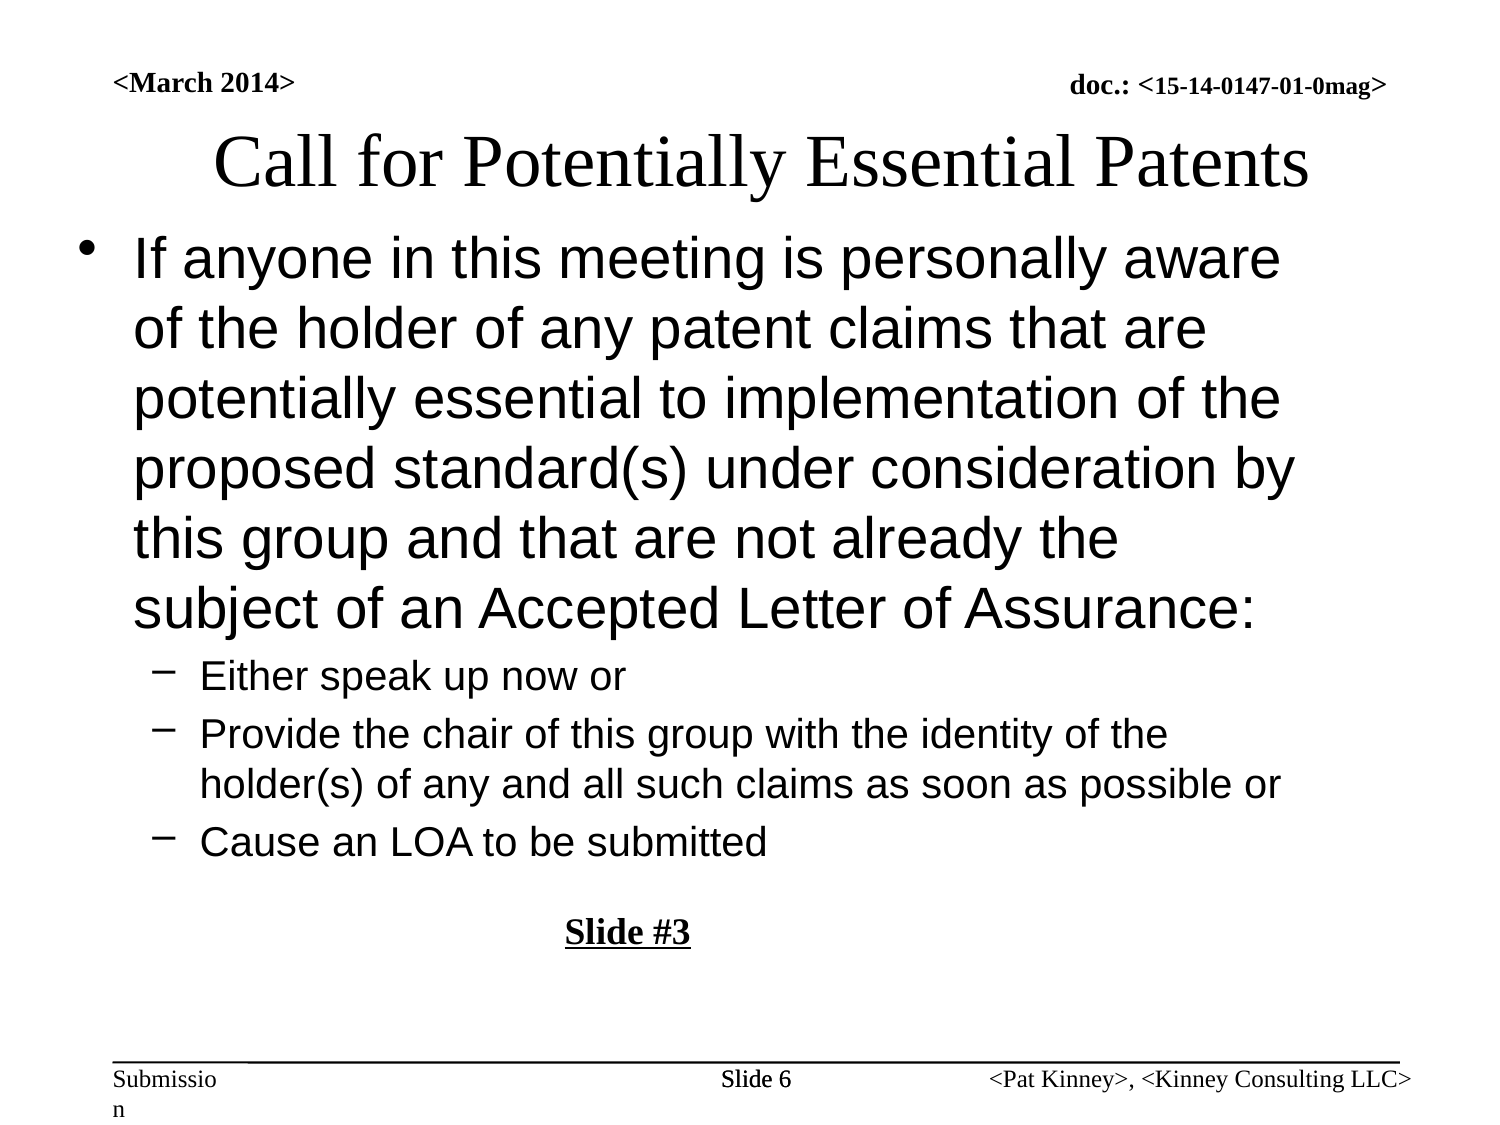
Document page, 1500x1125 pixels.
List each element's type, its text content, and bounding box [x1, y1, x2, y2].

text_box Slide 6 [675, 1062, 838, 1093]
text_box Slide #3 [549, 899, 707, 960]
list If anyone in this meeting is personally aware of the holder of any patent claims that are potentially essential to implementation of the proposed standard(s) under consideration by this group and that are not already the subject of an Accepted Letter of Assurance: Either speak up now or Provide the chair of this group with the identity of the holder(s) of any and all such claims as soon as possible or Cause an LOA to be submitted [62, 212, 1338, 1013]
title Call for Potentially Essential Patents [50, 62, 1475, 250]
footer <Pat Kinney>, <Kinney Consulting LLC> [899, 1061, 1413, 1093]
